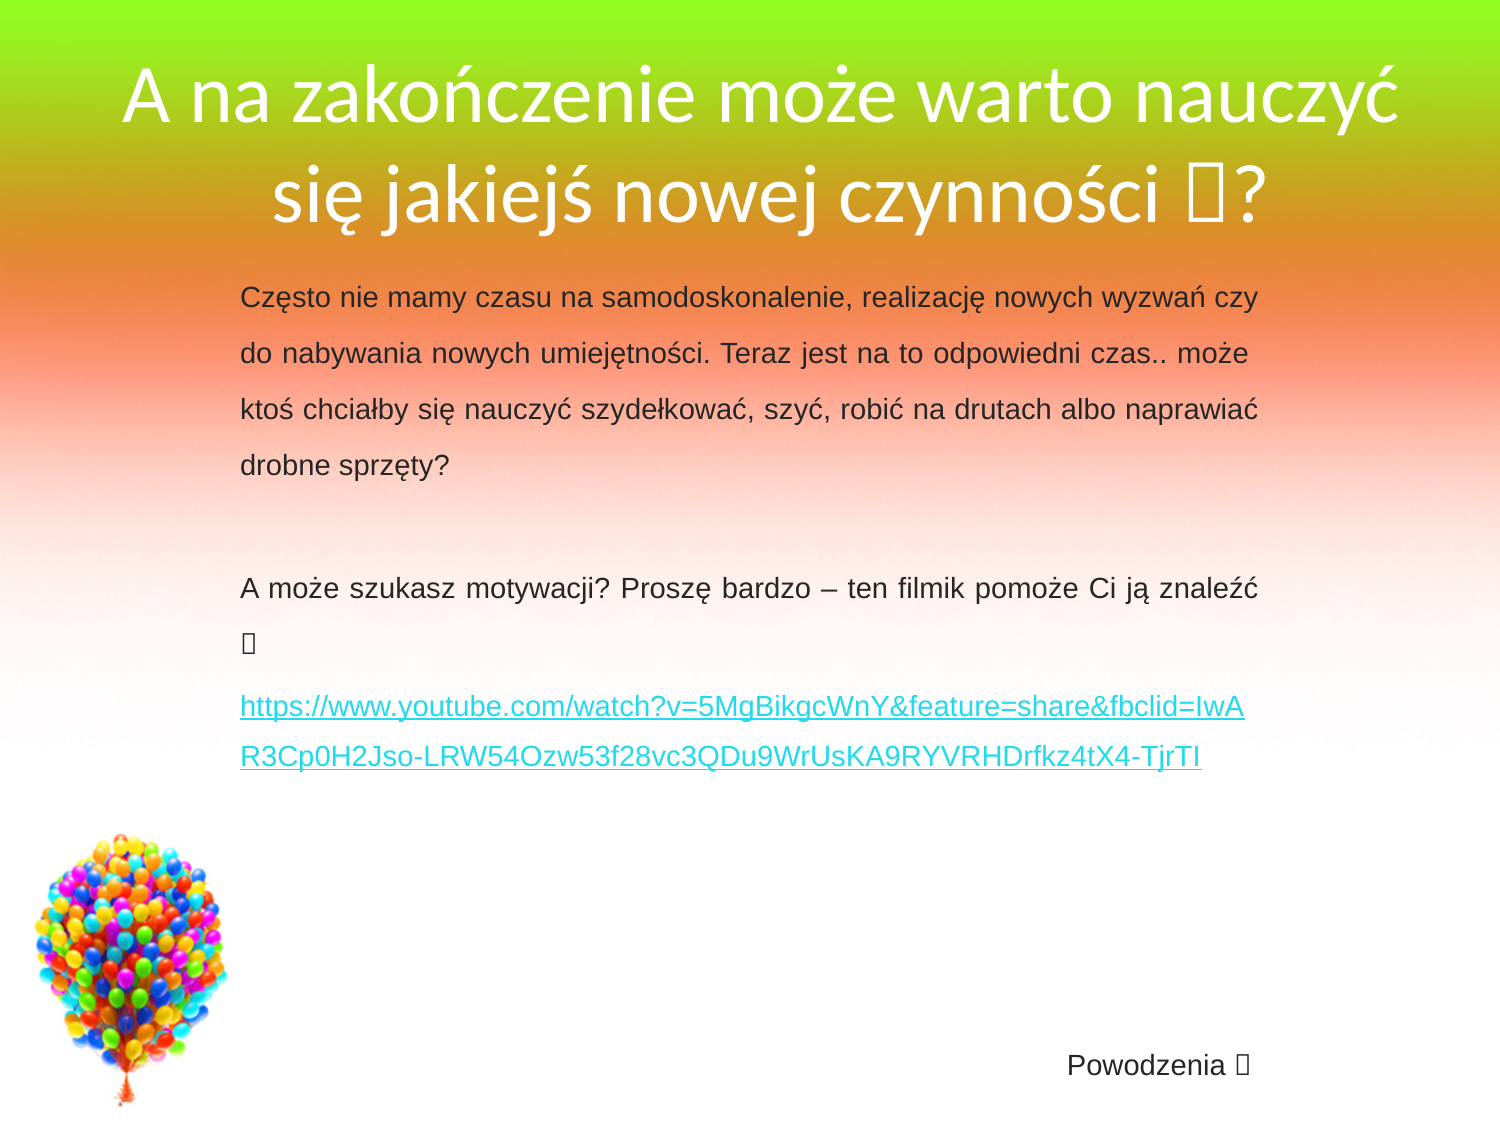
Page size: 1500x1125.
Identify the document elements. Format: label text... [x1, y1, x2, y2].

text_box A na zakończenie może warto nauczyć się jakiejś nowej czynności ? [212, 87, 1311, 192]
text_box Często nie mamy czasu na samodoskonalenie, realizację nowych wyzwań czy do nabywania nowych umiejętności. Teraz jest na to odpowiedni czas.. może ktoś chciałby się nauczyć szydełkować, szyć, robić na drutach albo naprawiać drobne sprzęty? A może szukasz motywacji? Proszę bardzo – ten filmik pomoże Ci ją znaleźć  https://www.youtube.com/watch?v=5MgBikgcWnY&feature=share&fbclid=IwAR3Cp0H2Jso-LRW54Ozw53f28vc3QDu9WrUsKA9RYVRHDrfkz4tX4-TjrTI Powodzenia  [224, 249, 1275, 1050]
picture [0, 0, 1500, 1125]
